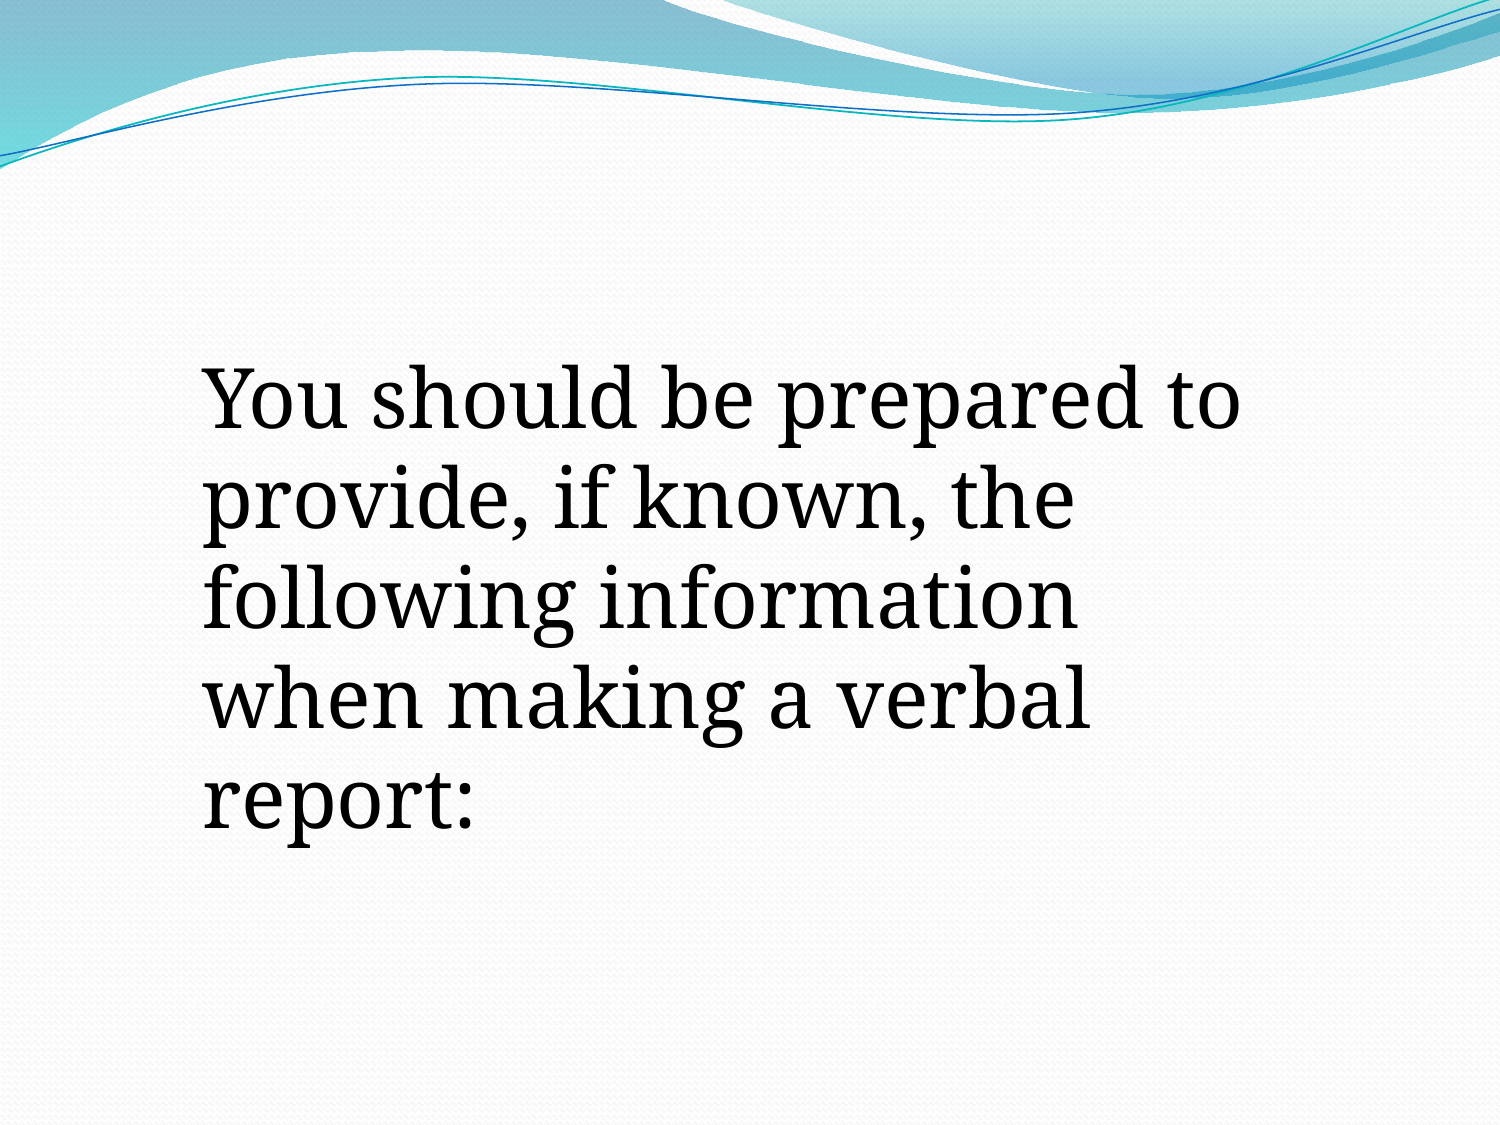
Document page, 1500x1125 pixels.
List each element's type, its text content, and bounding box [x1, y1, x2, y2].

text_box You should be prepared to provide, if known, the following information when making a verbal report: [187, 337, 1338, 853]
